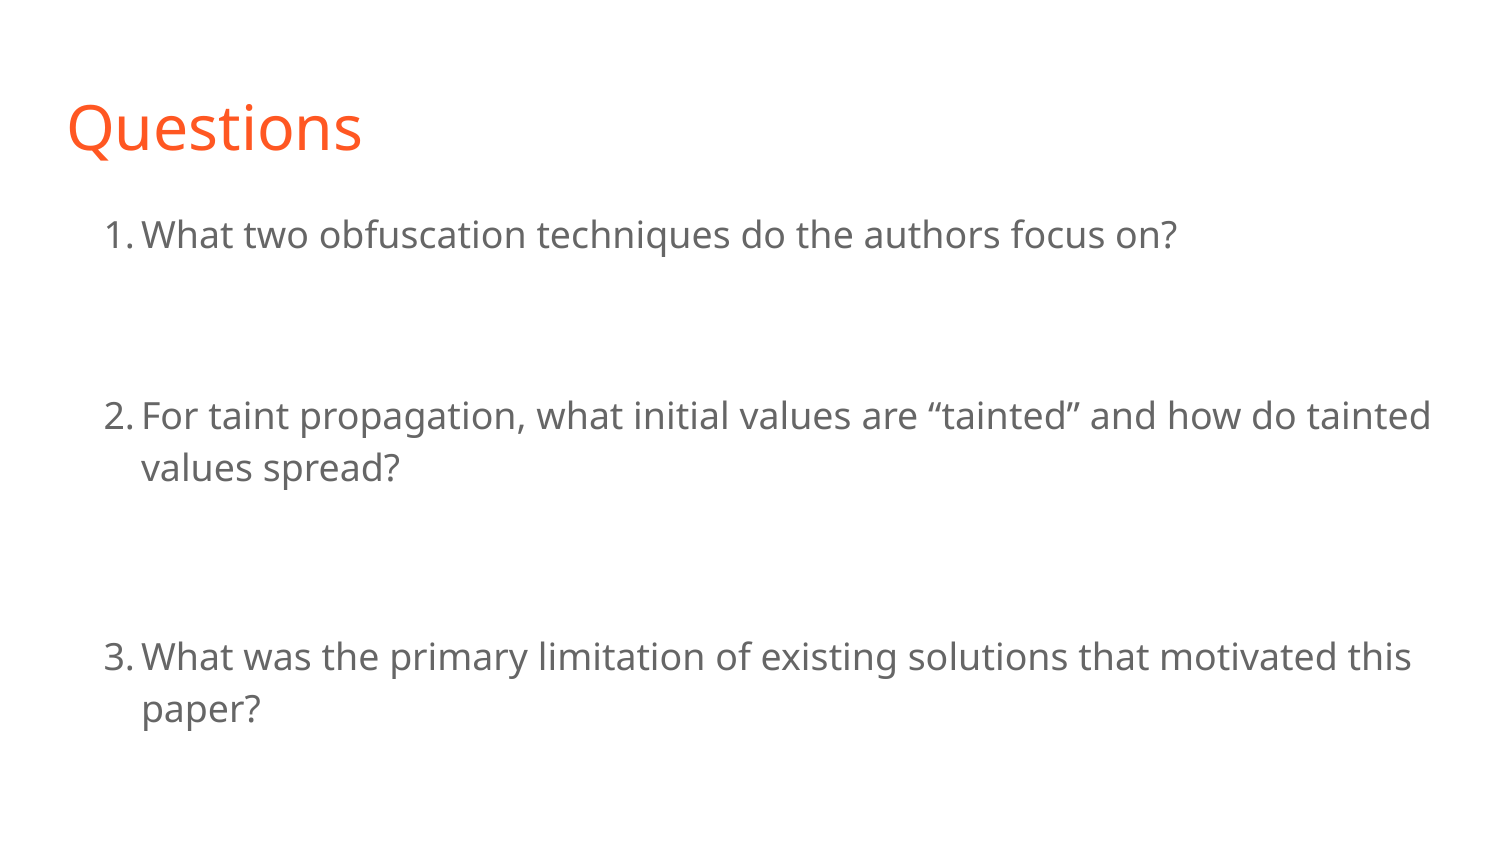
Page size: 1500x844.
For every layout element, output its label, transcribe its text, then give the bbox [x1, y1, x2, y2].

list What two obfuscation techniques do the authors focus on? For taint propagation, what initial values are “tainted” and how do tainted values spread? What was the primary limitation of existing solutions that motivated this paper? [51, 189, 1449, 750]
title Questions [51, 72, 1449, 167]
